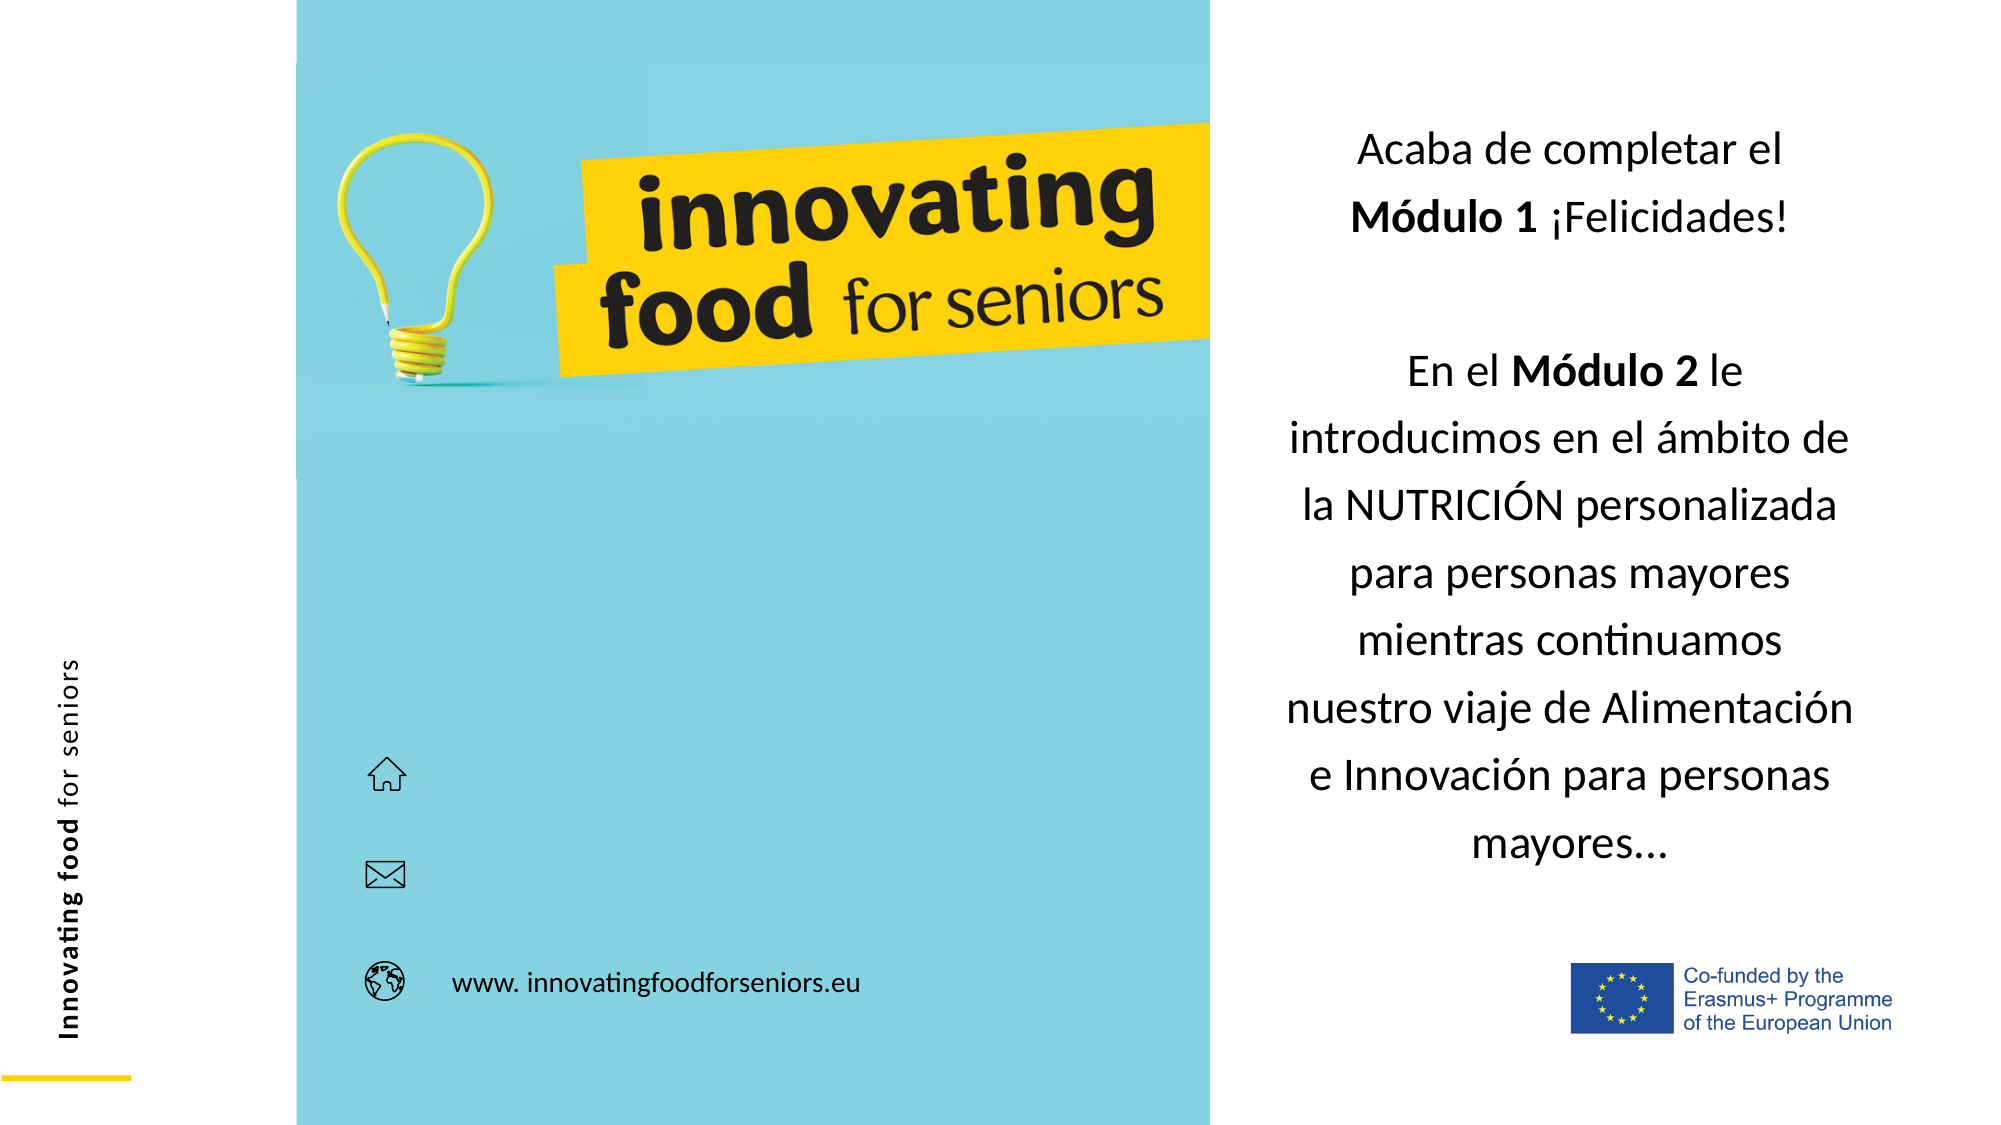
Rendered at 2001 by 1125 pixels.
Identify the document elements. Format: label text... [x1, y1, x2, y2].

list www. innovatingfoodforseniors.eu [436, 960, 1045, 1020]
picture [296, 63, 1210, 479]
list Acaba de completar el Módulo 1 ¡Felicidades! En el Módulo 2 le introducimos en el ámbito de la NUTRICIÓN personalizada para personas mayores mientras continuamos nuestro viaje de Alimentación e Innovación para personas mayores... [1268, 95, 1873, 880]
